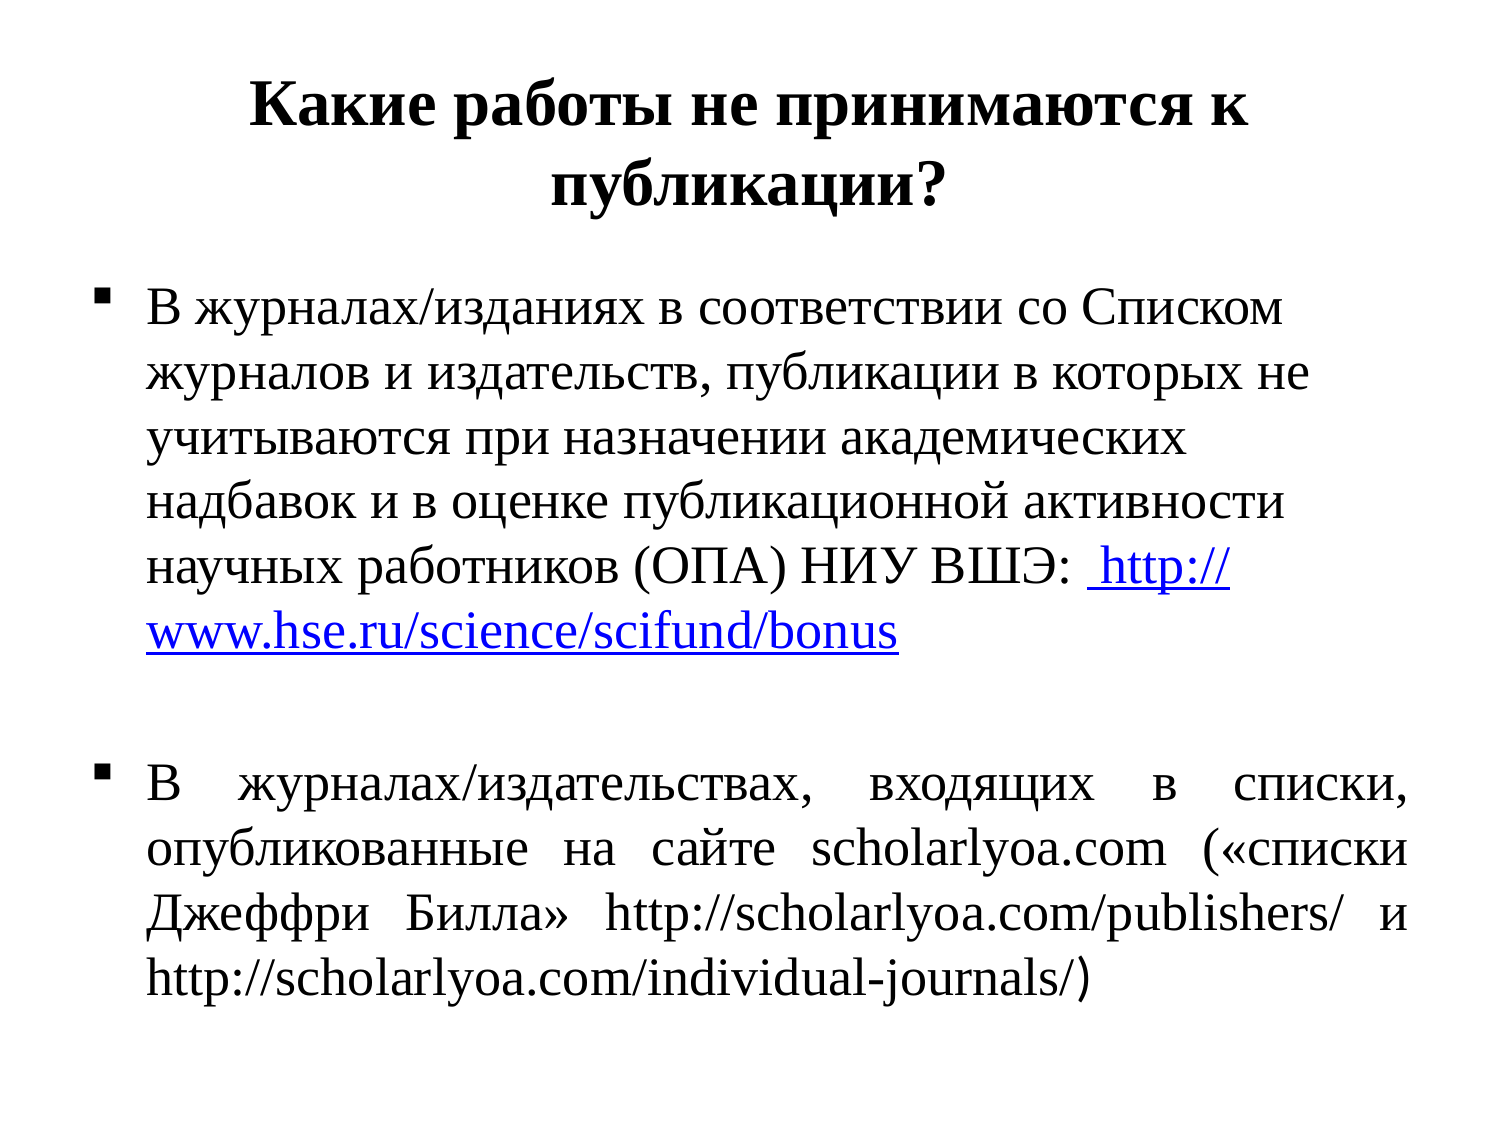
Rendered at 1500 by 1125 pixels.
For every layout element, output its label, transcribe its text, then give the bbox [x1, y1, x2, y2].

list В журналах/изданиях в соответствии со Списком журналов и издательств, публикации в которых не учитываются при назначении академических надбавок и в оценке публикационной активности научных работников (ОПА) НИУ ВШЭ: http://www.hse.ru/science/scifund/bonus В журналах/издательствах, входящих в списки, опубликованные на сайте scholarlyoa.com («списки Джеффри Билла» http://scholarlyoa.com/publishers/ и http://scholarlyoa.com/individual-journals/) [74, 262, 1426, 1006]
title Какие работы не принимаются к публикации? [74, 44, 1426, 233]
